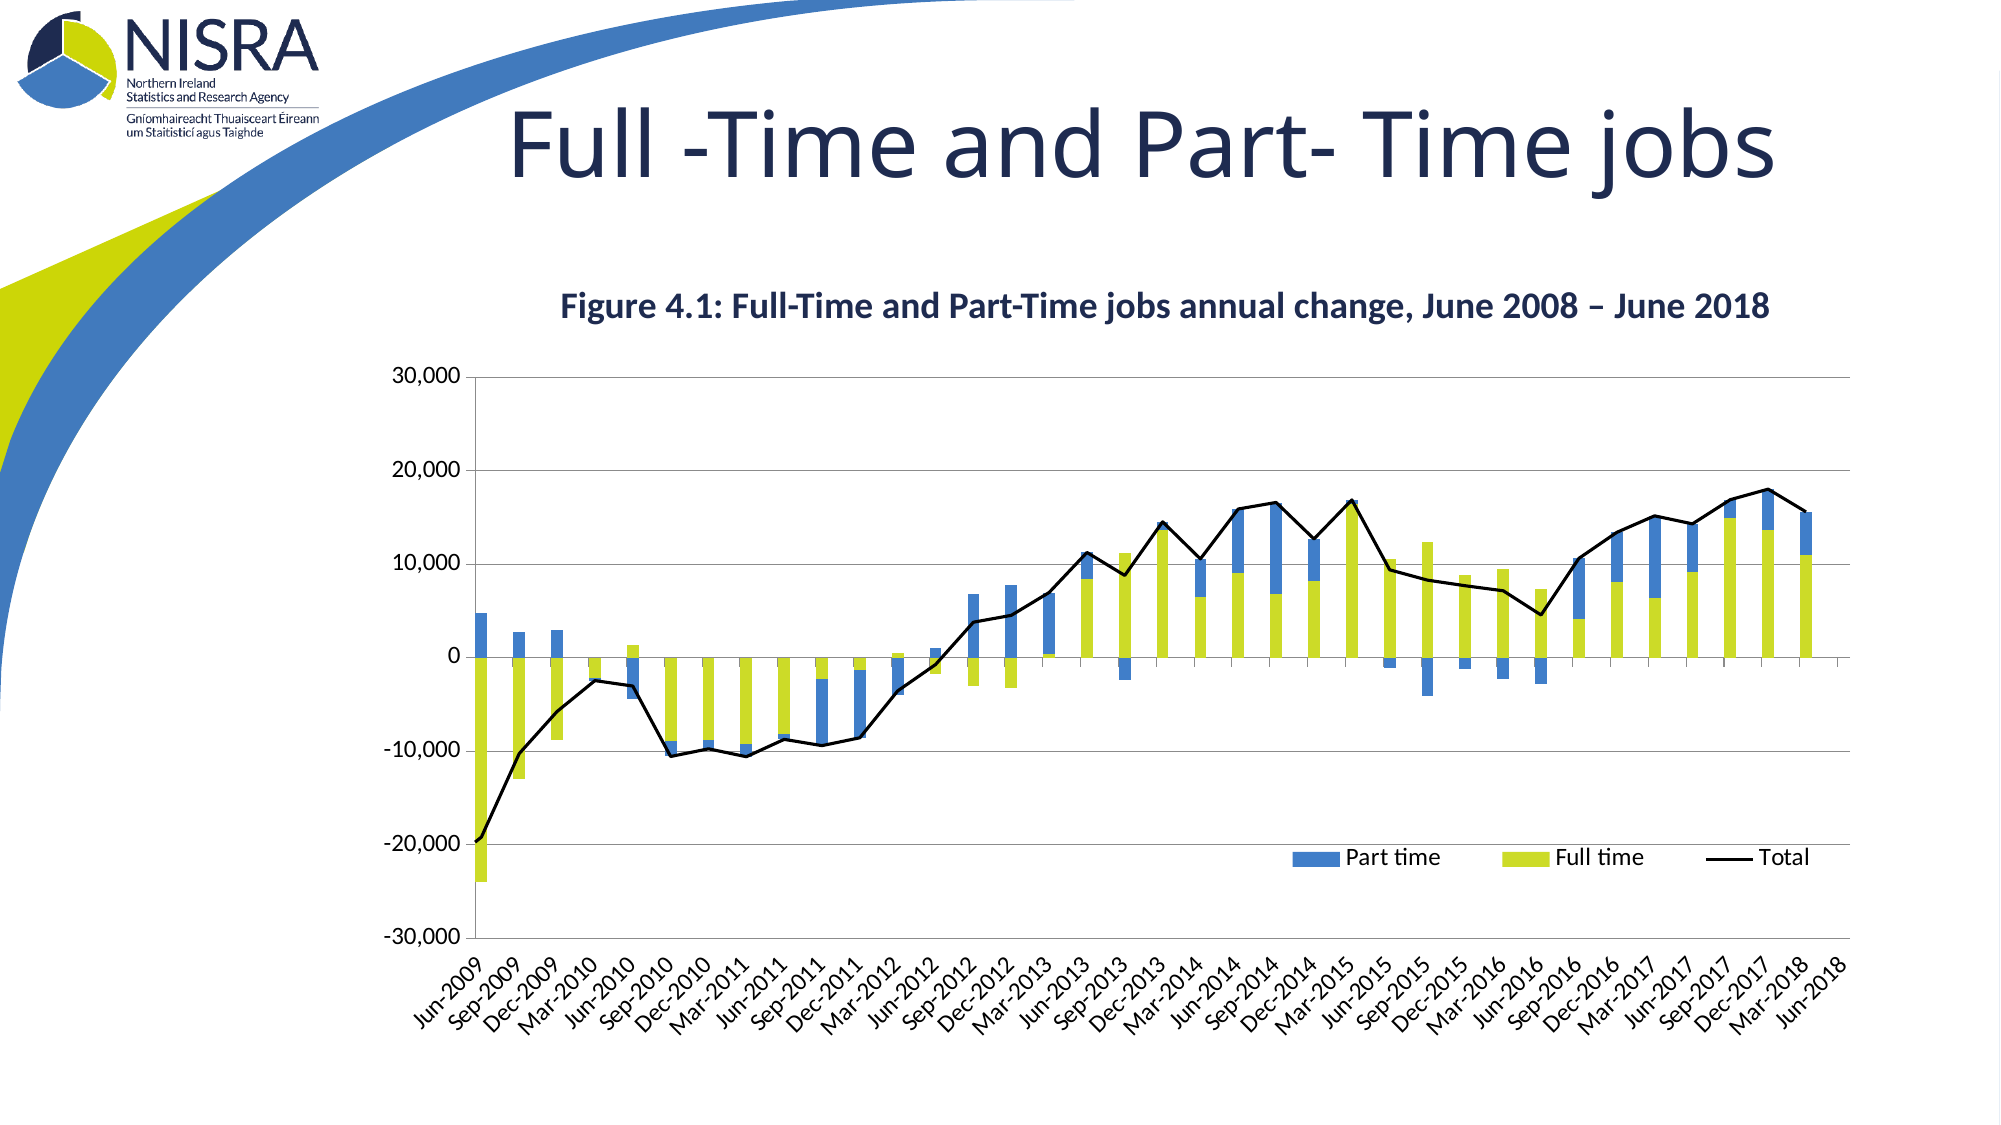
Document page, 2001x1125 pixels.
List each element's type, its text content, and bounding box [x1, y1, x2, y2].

title Full -Time and Part- Time jobs [469, 48, 1863, 246]
chart [322, 334, 1888, 1084]
text_box Figure 4.1: Full-Time and Part-Time jobs annual change, June 2008 – June 2018 [494, 273, 1838, 334]
picture [17, 11, 319, 139]
